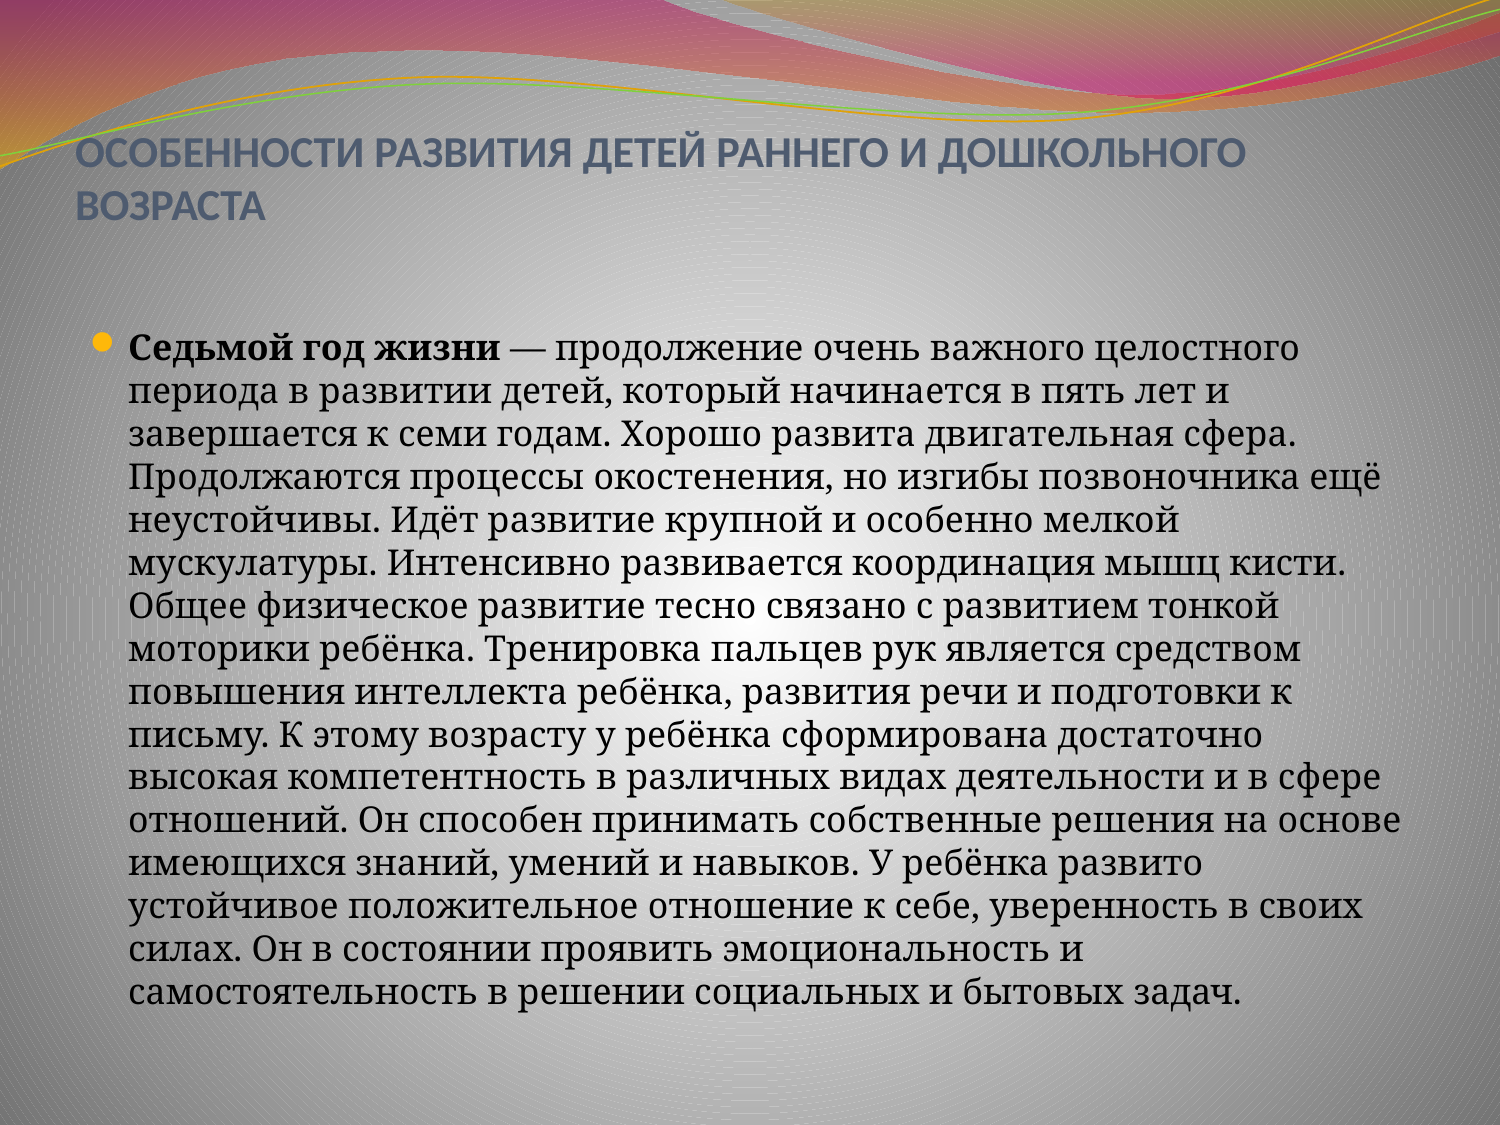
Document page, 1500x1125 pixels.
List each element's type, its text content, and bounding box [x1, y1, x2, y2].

list Седьмой год жизни — продолжение очень важного целостного периода в развитии детей, который начинается в пять лет и завершается к семи годам. Хорошо развита двигательная сфера. Продолжаются процессы окостенения, но изгибы позвоночника ещё неустойчивы. Идёт развитие крупной и особенно мелкой мускулатуры. Интенсивно развивается координация мышц кисти. Общее физическое развитие тесно связано с развитием тонкой моторики ребёнка. Тренировка пальцев рук является средством повышения интеллекта ребёнка, развития речи и подготовки к письму. К этому возрасту у ребёнка сформирована достаточно высокая компетентность в различных видах деятельности и в сфере отношений. Он способен принимать собственные решения на основе имеющихся знаний, умений и навыков. У ребёнка развито устойчивое положительное отношение к себе, уверенность в своих силах. Он в состоянии проявить эмоциональность и самостоятельность в решении социальных и бытовых задач. [75, 317, 1425, 1038]
title ОСОБЕННОСТИ РАЗВИТИЯ ДЕТЕЙ РАННЕГО И ДОШКОЛЬНОГО ВОЗРАСТА [75, 115, 1425, 303]
